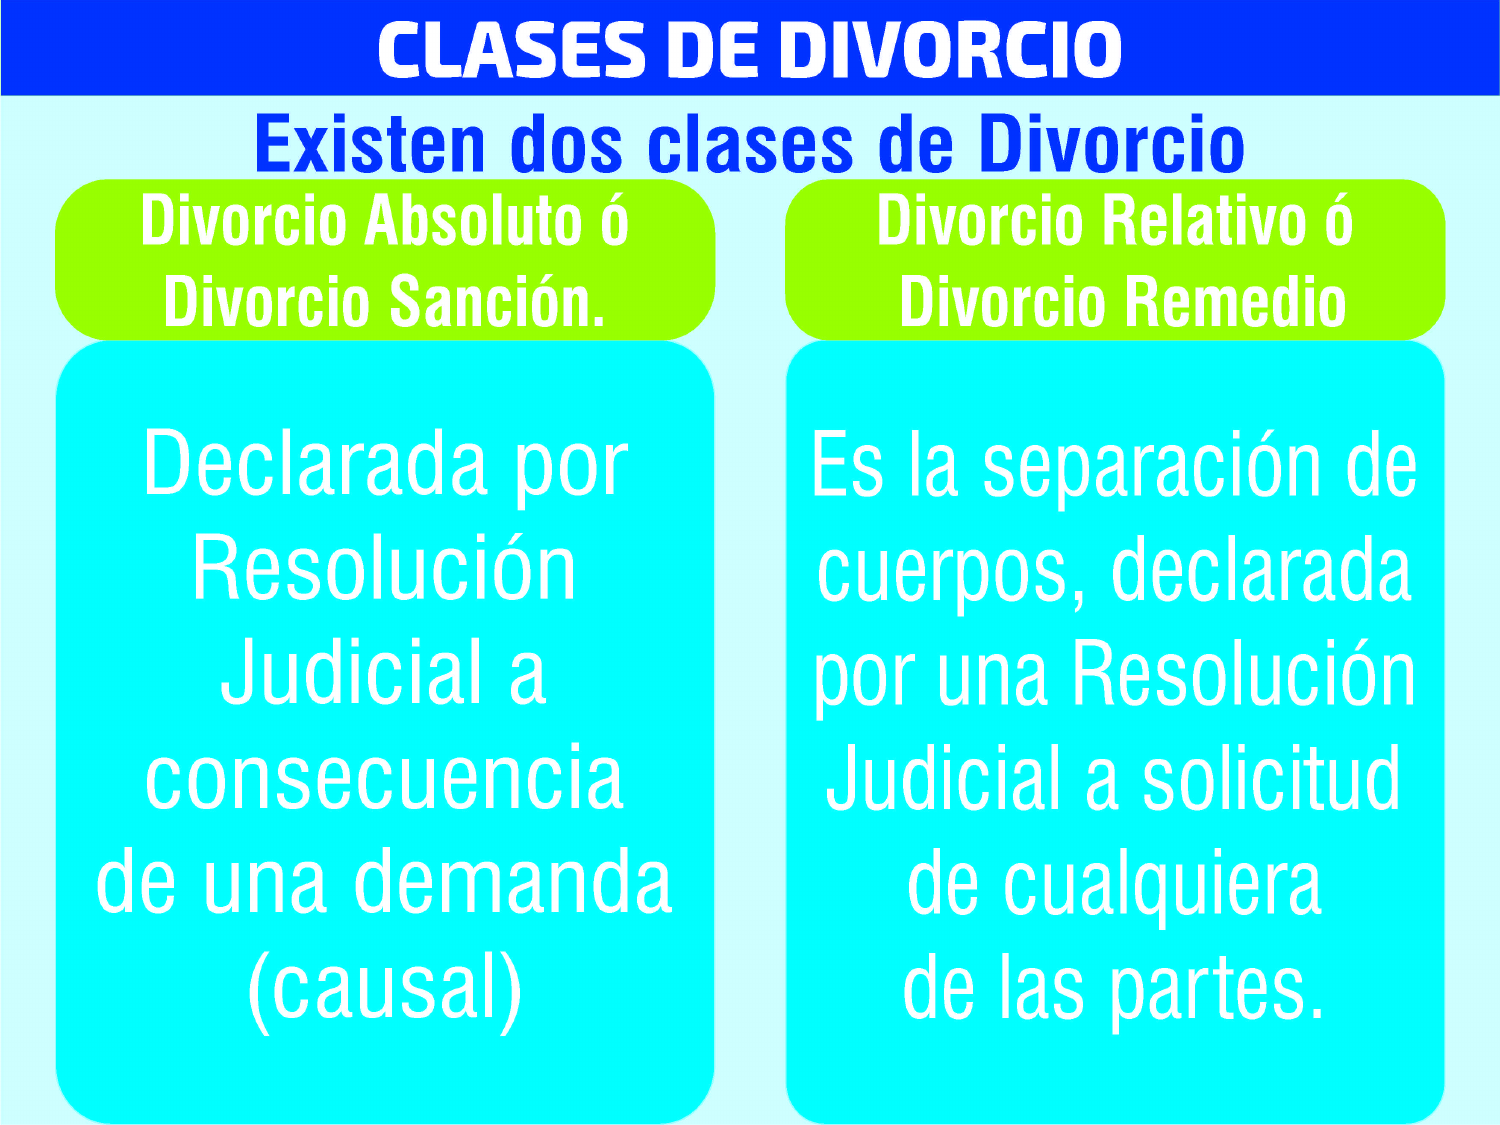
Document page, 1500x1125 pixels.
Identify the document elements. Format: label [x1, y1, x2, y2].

list [0, 0, 1500, 1125]
